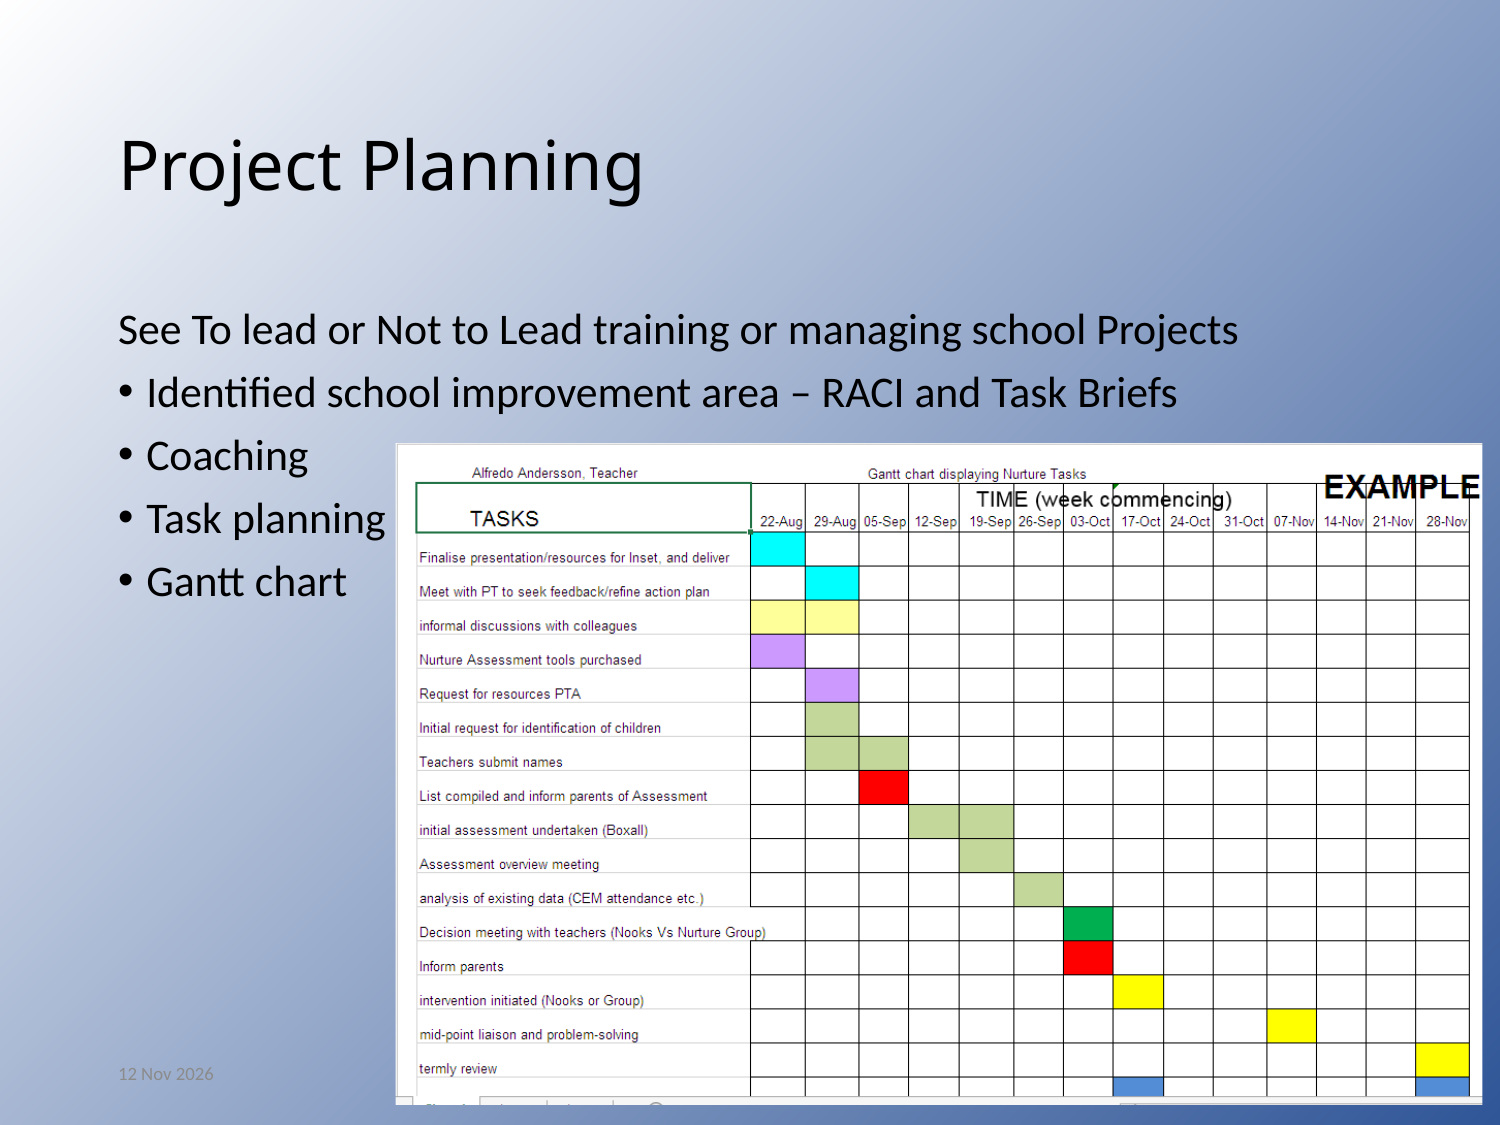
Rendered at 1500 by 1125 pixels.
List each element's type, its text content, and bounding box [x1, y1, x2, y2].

picture [395, 443, 1483, 1105]
list See To lead or Not to Lead training or managing school Projects Identified school improvement area – RACI and Task Briefs Coaching Task planning Gantt chart [103, 299, 1397, 1014]
title Project Planning [103, 59, 1397, 278]
slide_number 12-May-16 [103, 1042, 395, 1103]
